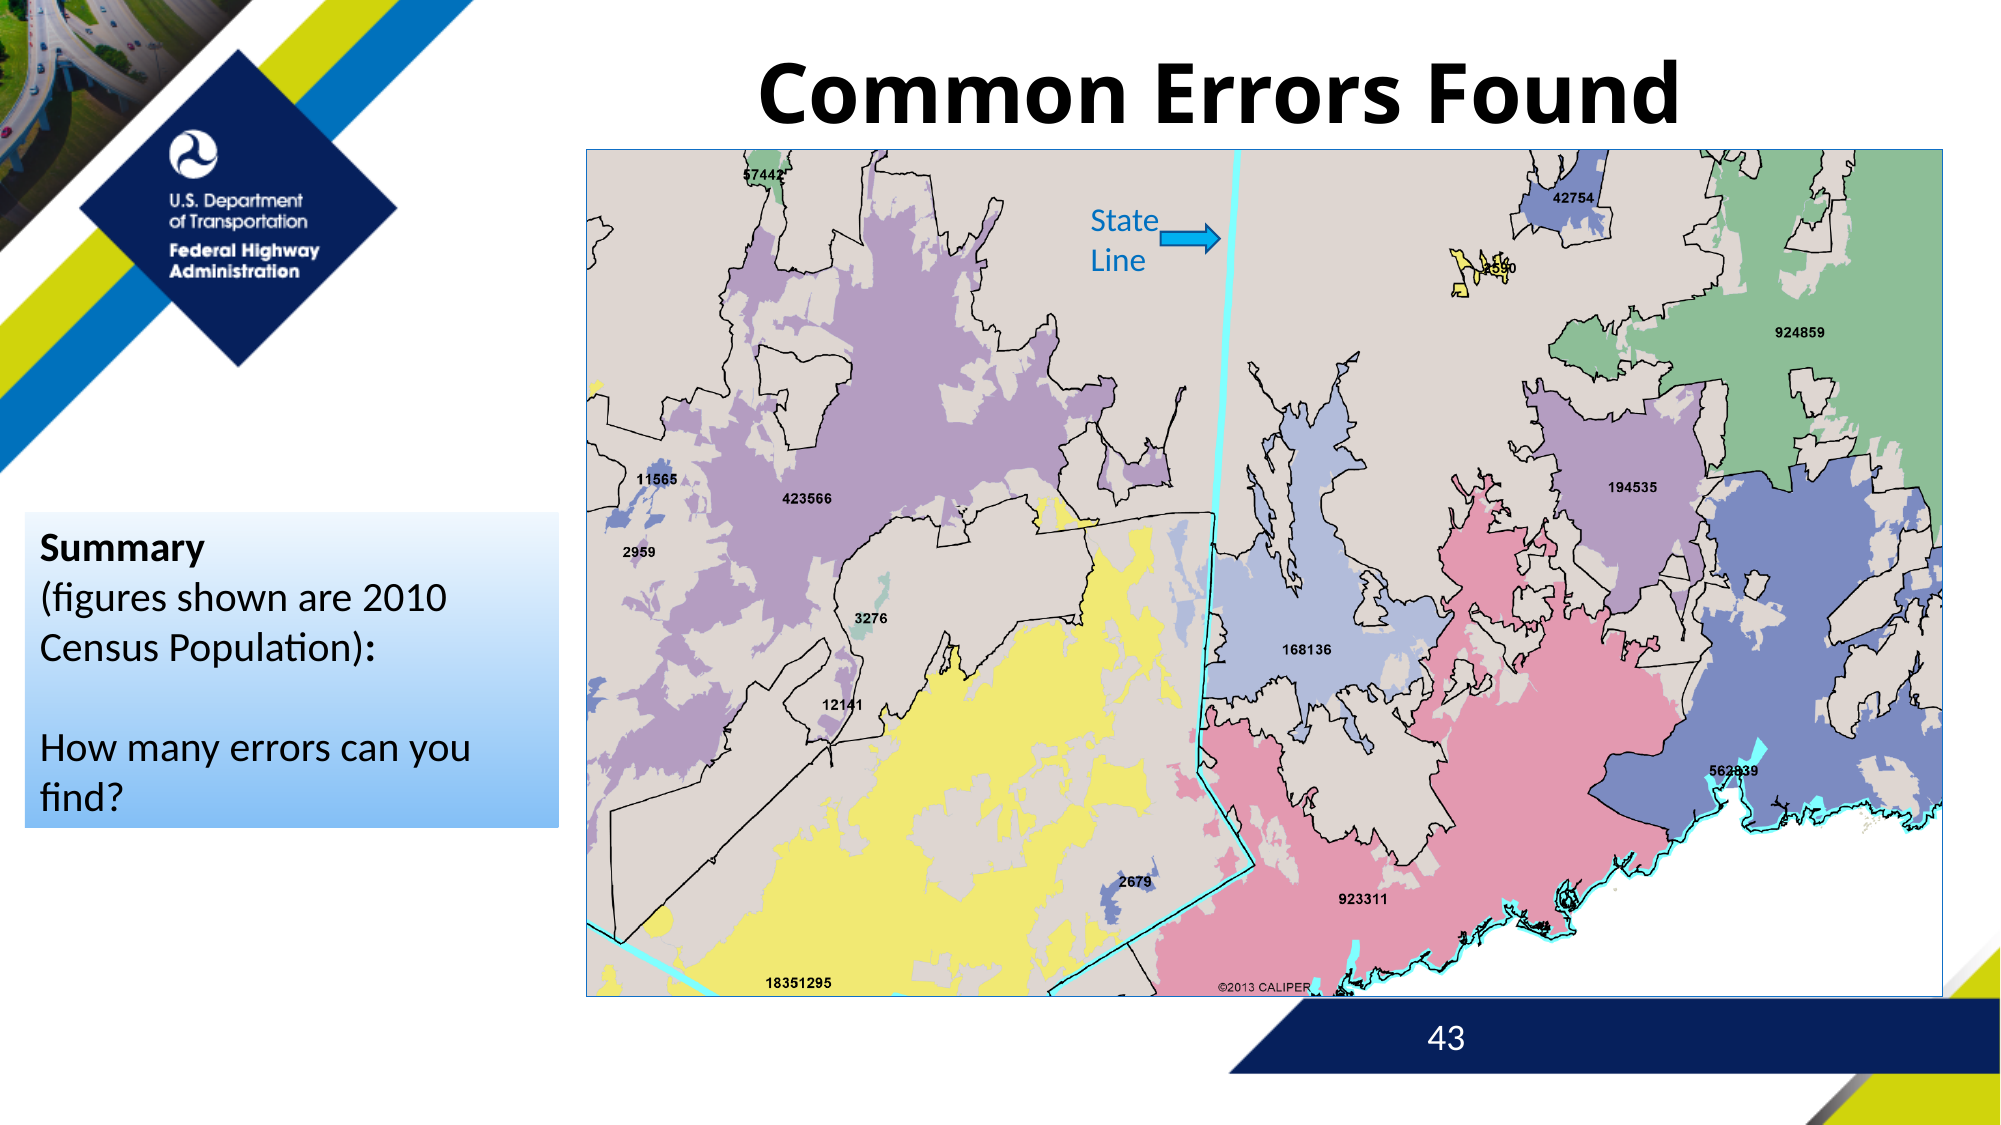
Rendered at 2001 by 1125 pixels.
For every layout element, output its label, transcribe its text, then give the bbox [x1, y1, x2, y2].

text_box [1074, 190, 1220, 287]
text_box Common Errors Found [586, 26, 1877, 149]
slide_number 43 [1412, 1005, 1863, 1066]
text_box Summary (figures shown are 2010 Census Population): How many errors can you find? [24, 512, 559, 828]
picture [0, 0, 2001, 1125]
